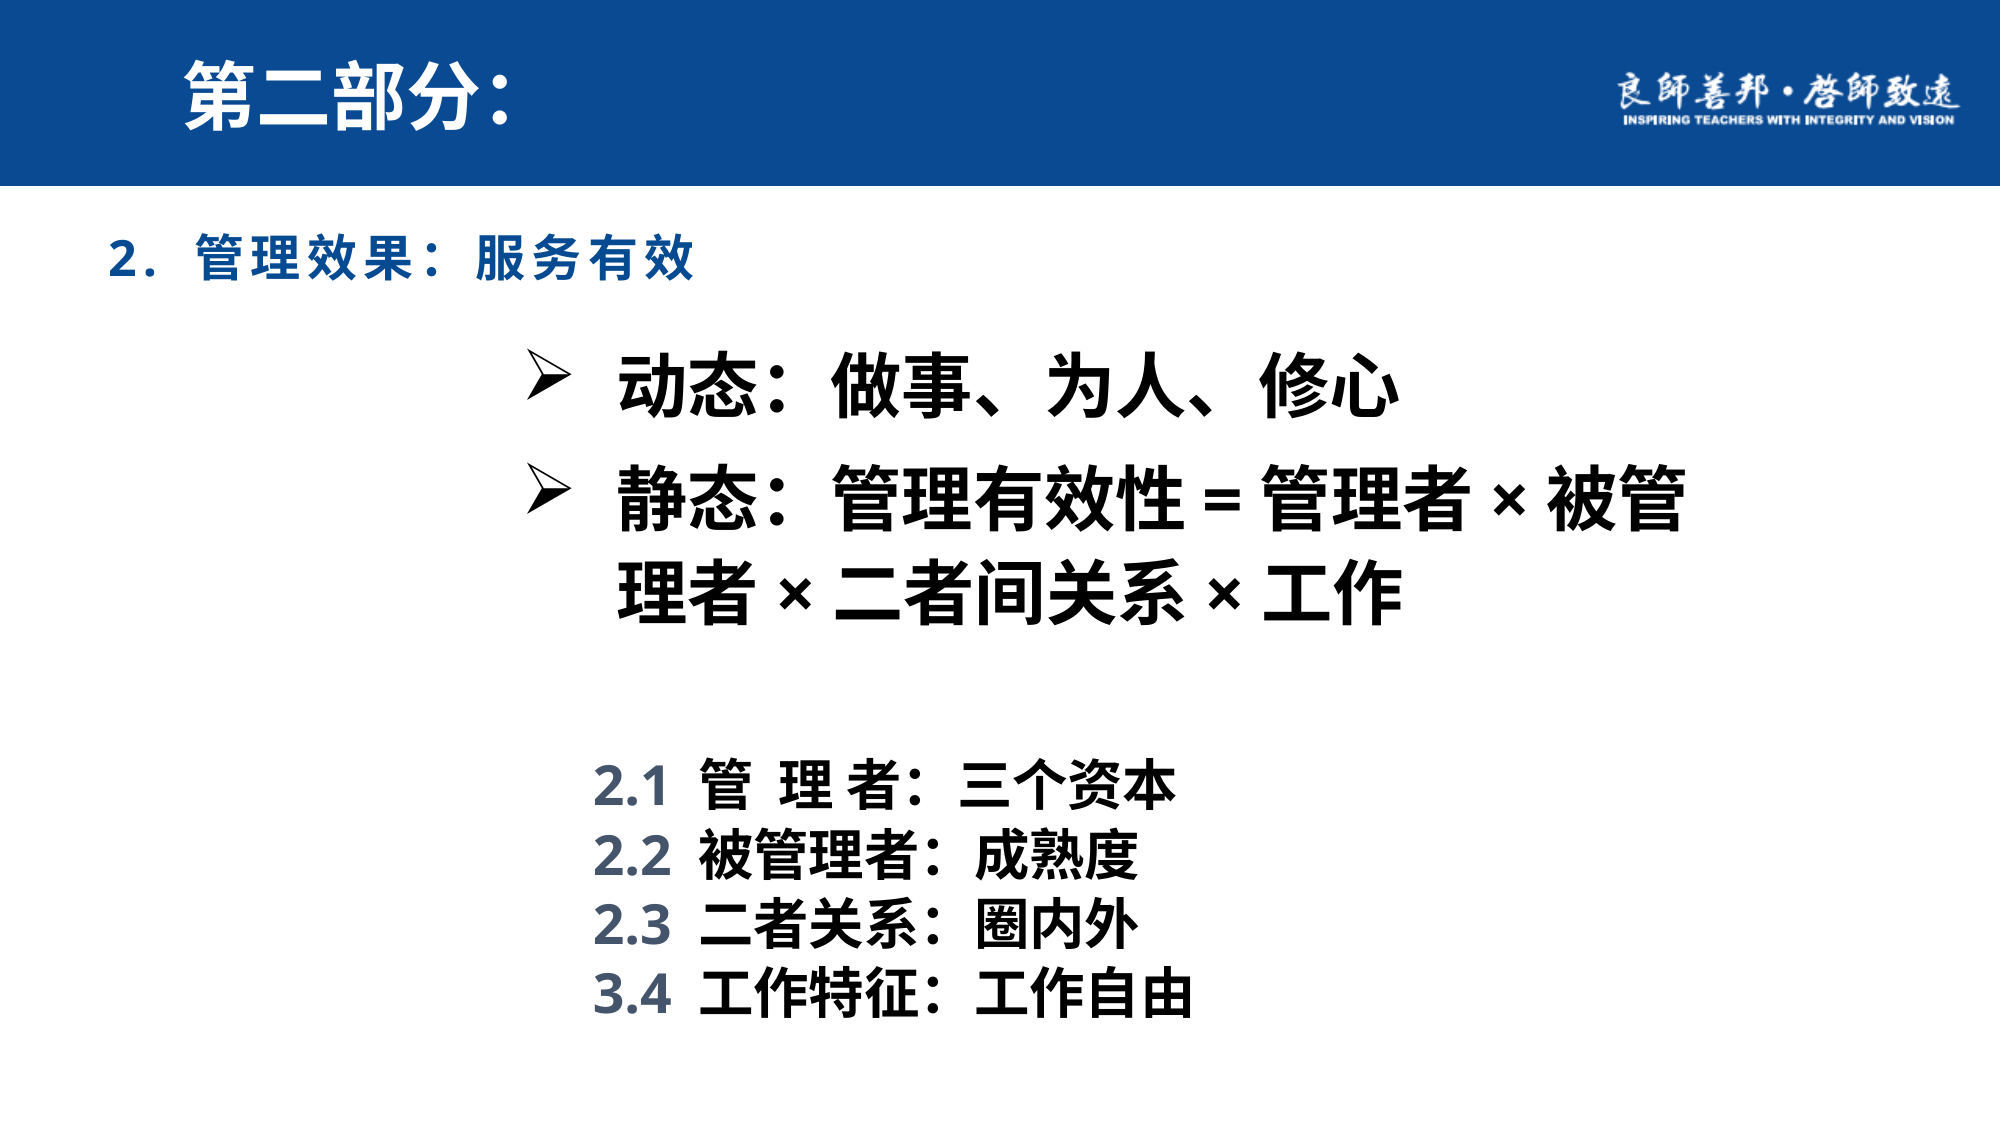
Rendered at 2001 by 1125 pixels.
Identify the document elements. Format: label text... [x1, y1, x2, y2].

text_box 2. 管理效果：服务有效 [93, 218, 710, 294]
picture [0, 0, 2000, 186]
text_box 动态：做事、为人、修心 静态：管理有效性=管理者×被管理者×二者间关系×工作 2.1 管 理 者：三个资本 2.2 被管理者：成熟度 2.3 二者关系：圈内外 3.4 工作特征：工作自由 [506, 324, 1724, 1037]
